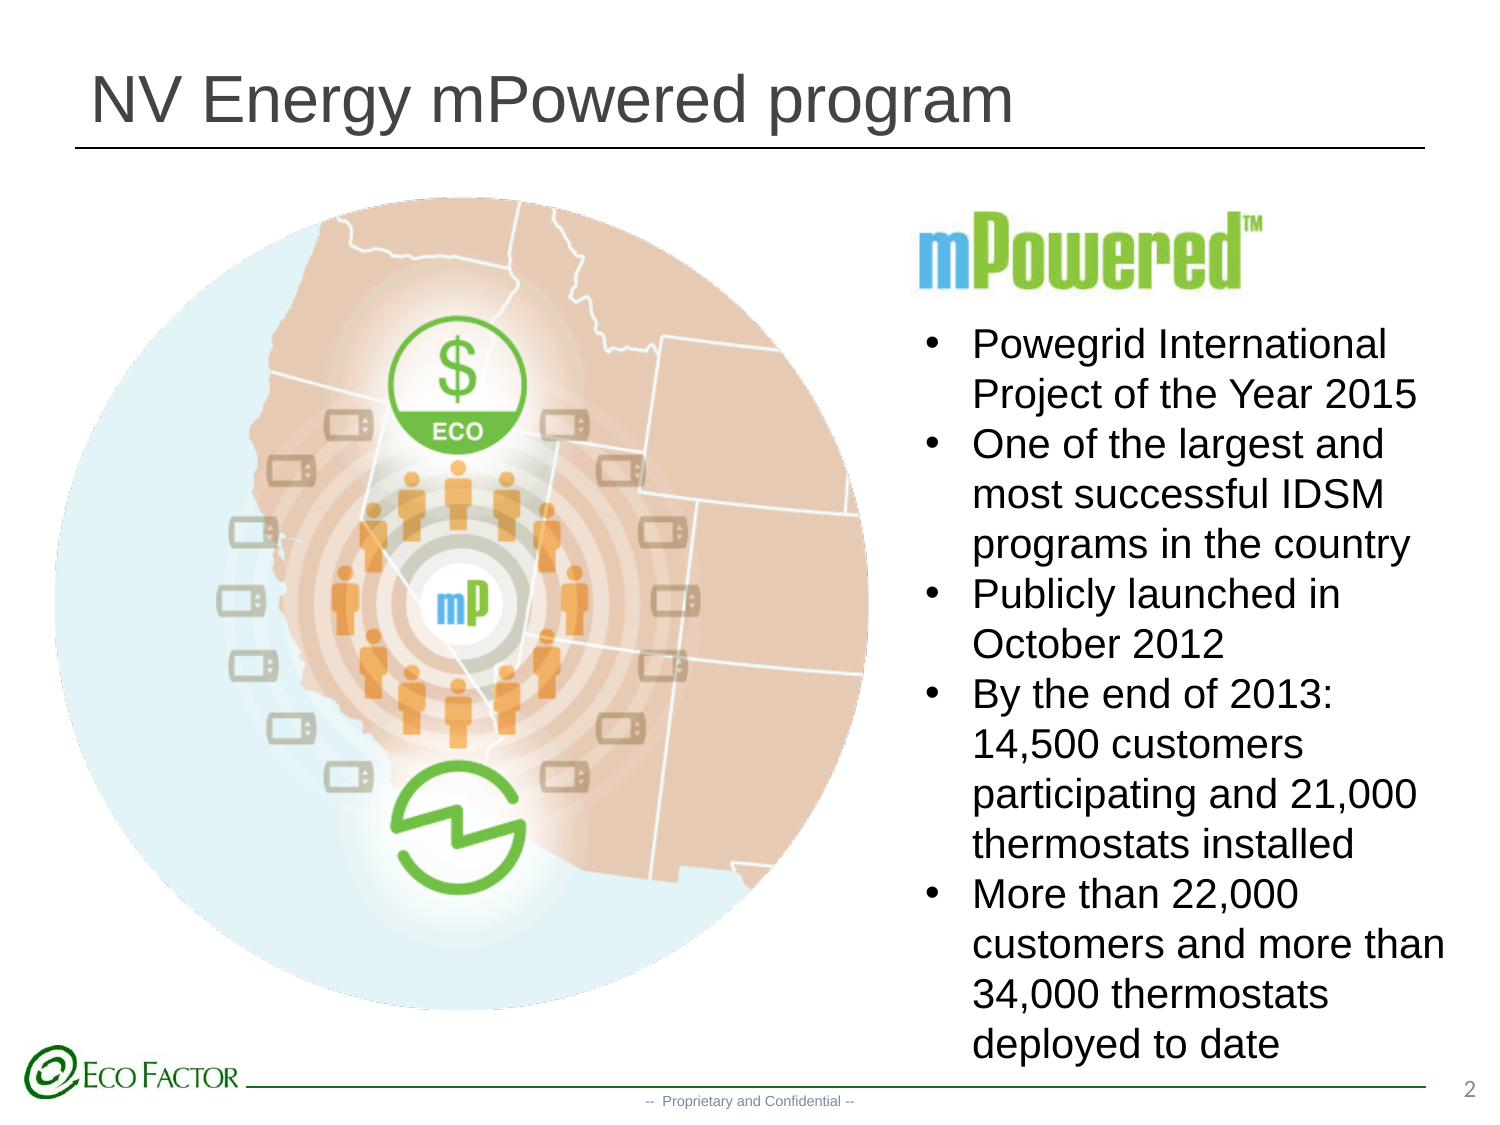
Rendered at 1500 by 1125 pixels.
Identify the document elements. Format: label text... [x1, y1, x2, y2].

picture [24, 1045, 238, 1099]
title NV Energy mPowered program [75, 45, 1425, 146]
text_box Powegrid International Project of the Year 2015 One of the largest and most successful IDSM programs in the country Publicly launched in October 2012 By the end of 2013: 14,500 customers participating and 21,000 thermostats installed More than 22,000 customers and more than 34,000 thermostats deployed to date [910, 309, 1462, 1110]
picture [34, 172, 1282, 1038]
slide_number 2 [1408, 1057, 1492, 1117]
